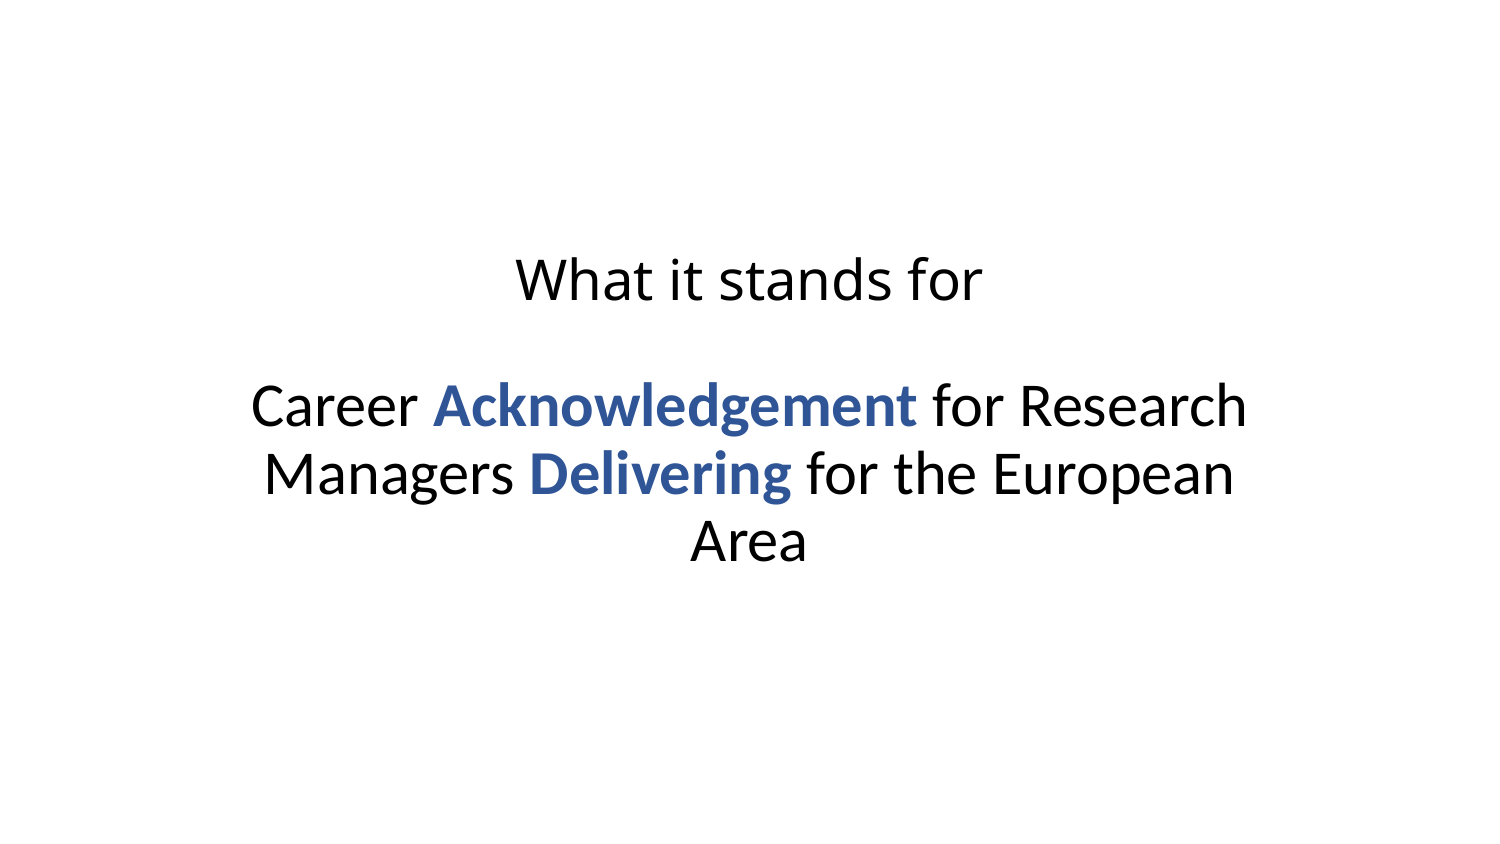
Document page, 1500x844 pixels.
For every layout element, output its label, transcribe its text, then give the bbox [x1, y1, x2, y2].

title What it stands for [187, 26, 1313, 321]
subtitle Career Acknowledgement for Research Managers Delivering for the European Area [187, 365, 1313, 570]
